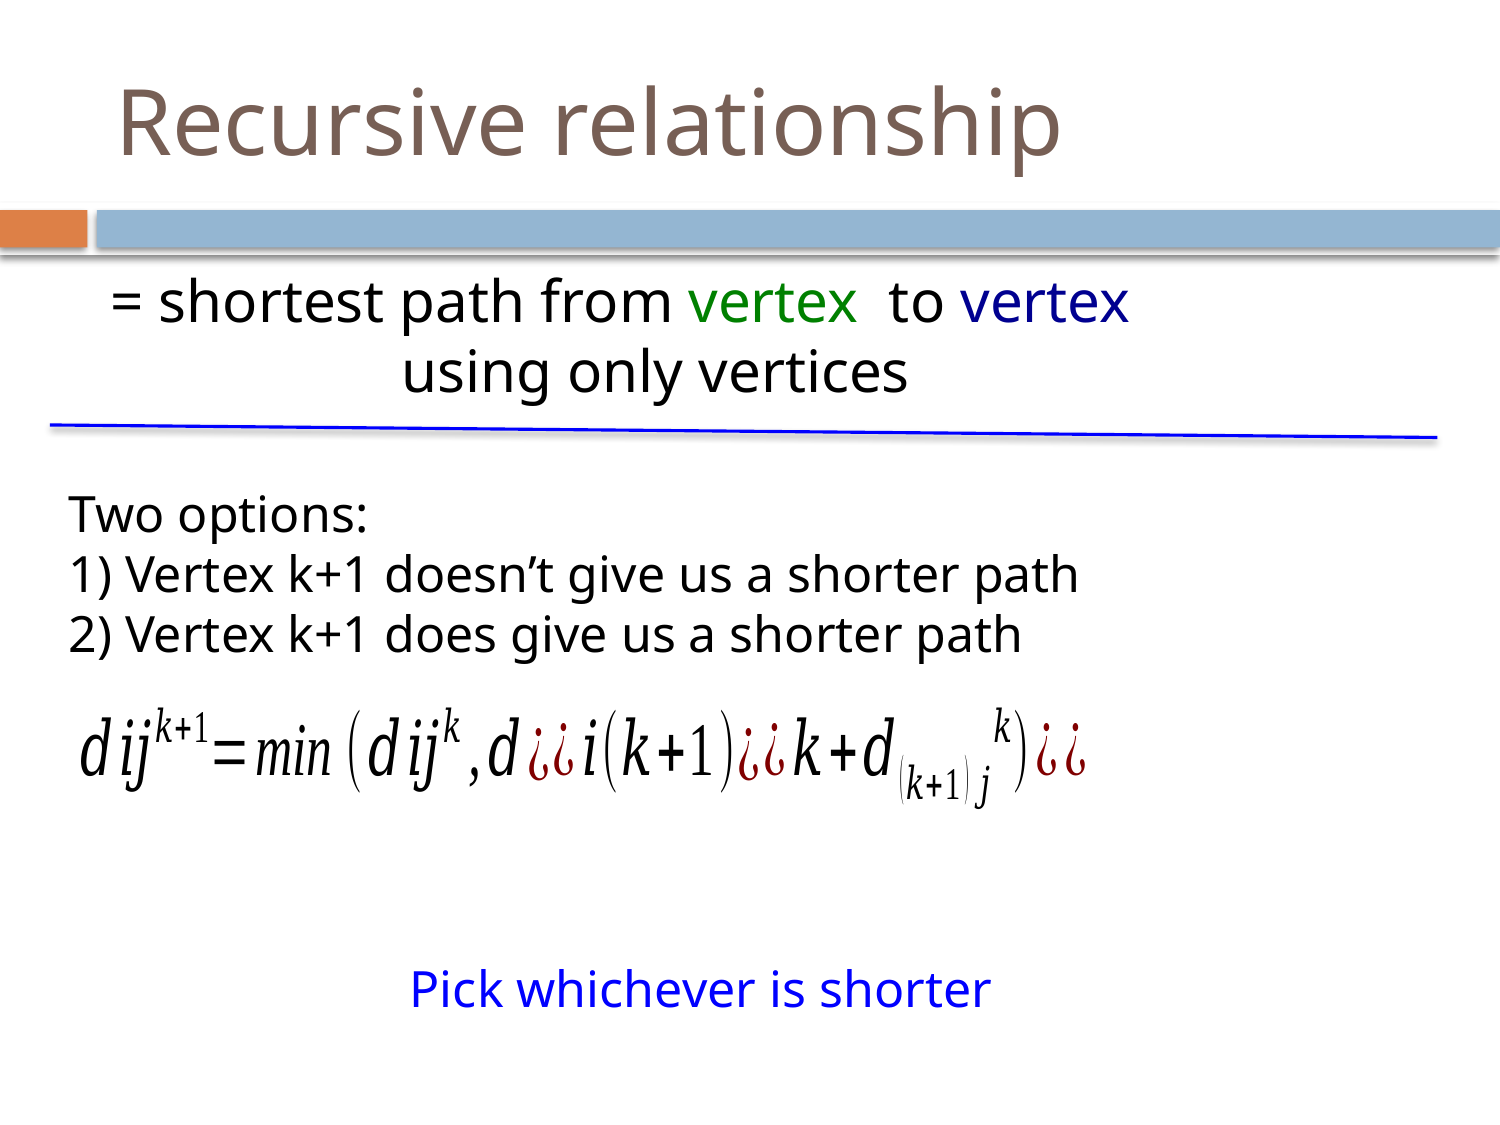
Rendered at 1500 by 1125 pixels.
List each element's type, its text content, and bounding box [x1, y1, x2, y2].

text_box Two options: Vertex k+1 doesn’t give us a shorter path Vertex k+1 does give us a shorter path [53, 474, 1097, 670]
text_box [49, 424, 1438, 438]
title Recursive relationship [100, 37, 1438, 200]
text_box Pick whichever is shorter [395, 949, 1008, 1025]
